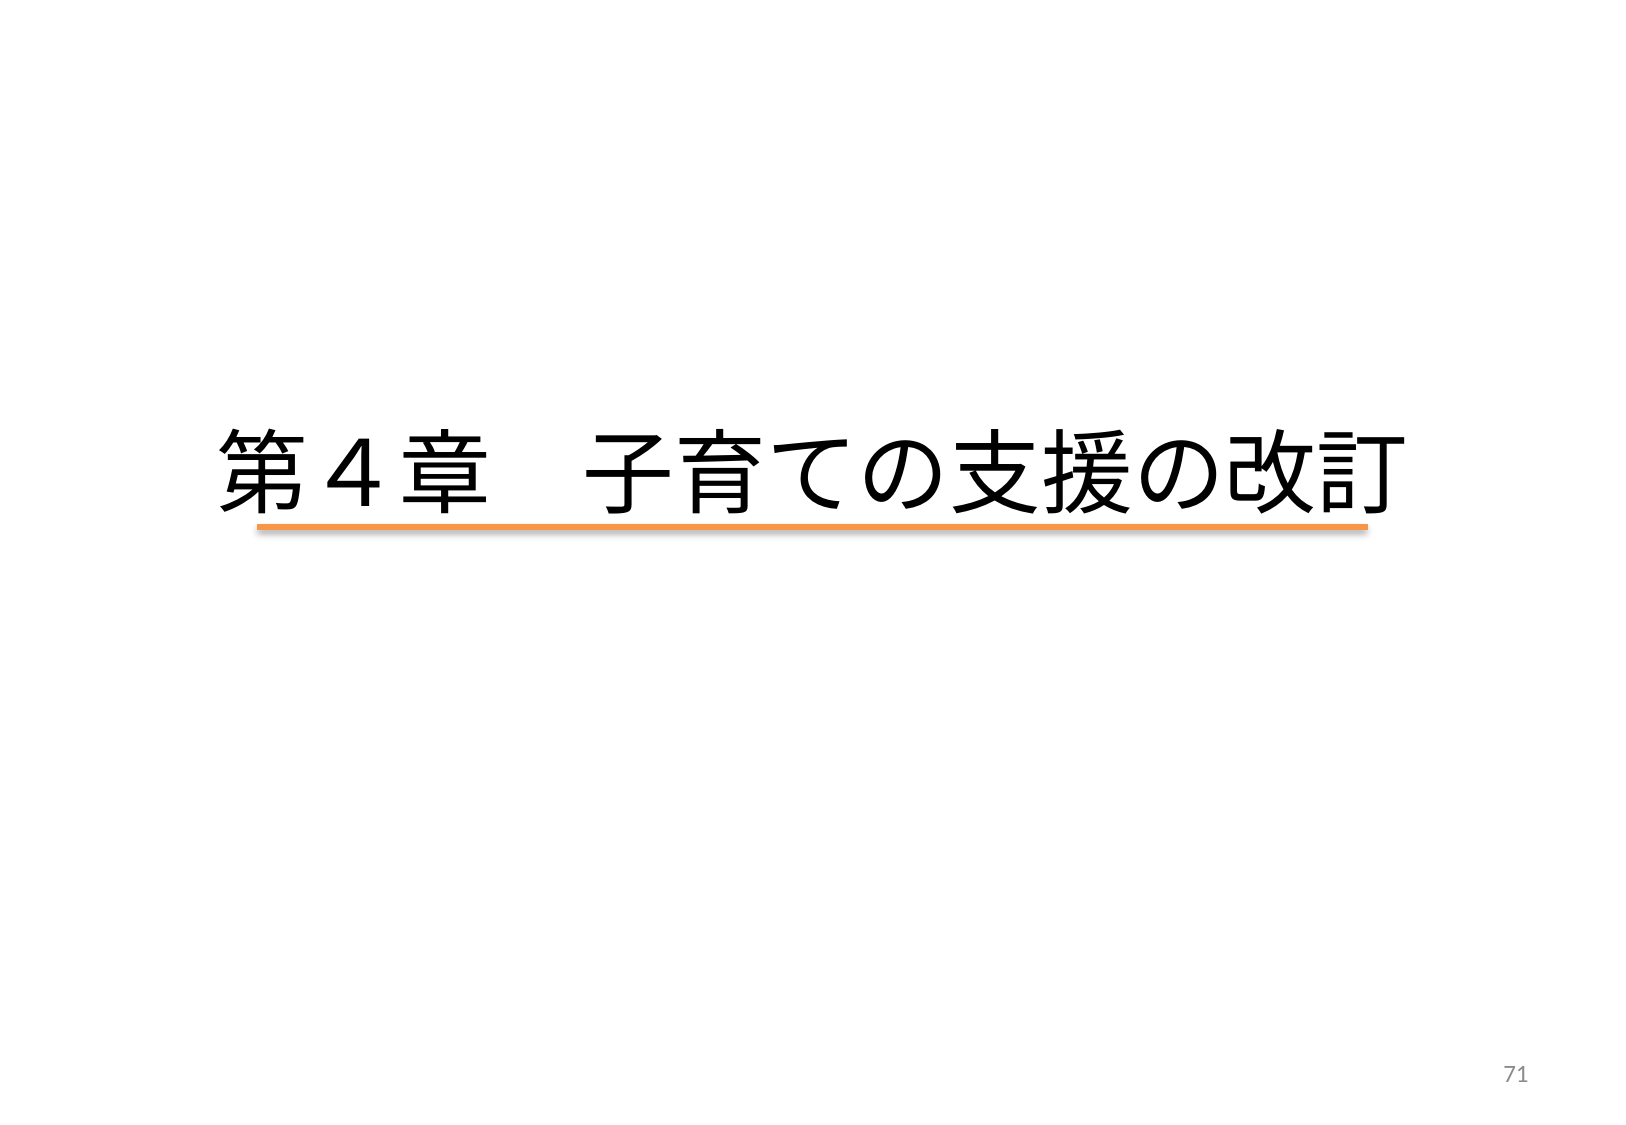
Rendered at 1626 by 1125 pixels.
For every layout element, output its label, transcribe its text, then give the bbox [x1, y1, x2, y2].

slide_number 70 [1164, 1042, 1544, 1103]
title 第４章 子育ての支援の改訂 [121, 349, 1504, 591]
